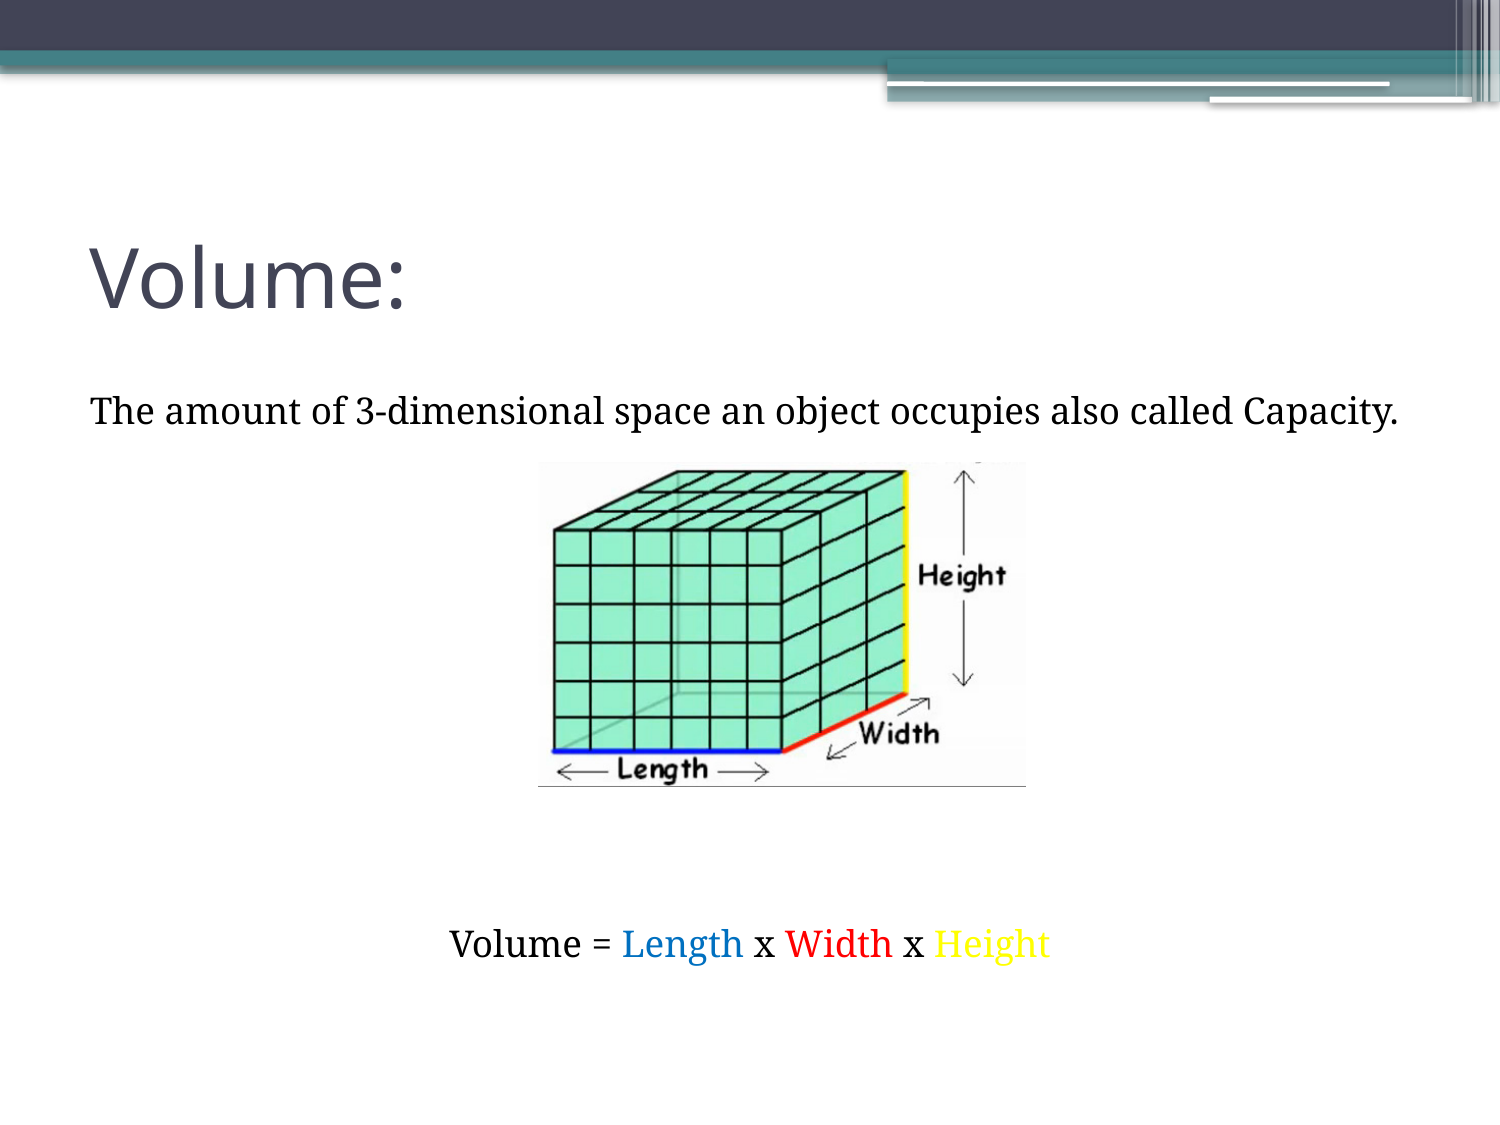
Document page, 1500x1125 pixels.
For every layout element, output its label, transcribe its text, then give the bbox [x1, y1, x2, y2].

picture [538, 462, 1026, 787]
list The amount of 3-dimensional space an object occupies also called Capacity. Volume = Length x Width x Height [75, 363, 1425, 1125]
title Volume: [75, 187, 1425, 363]
